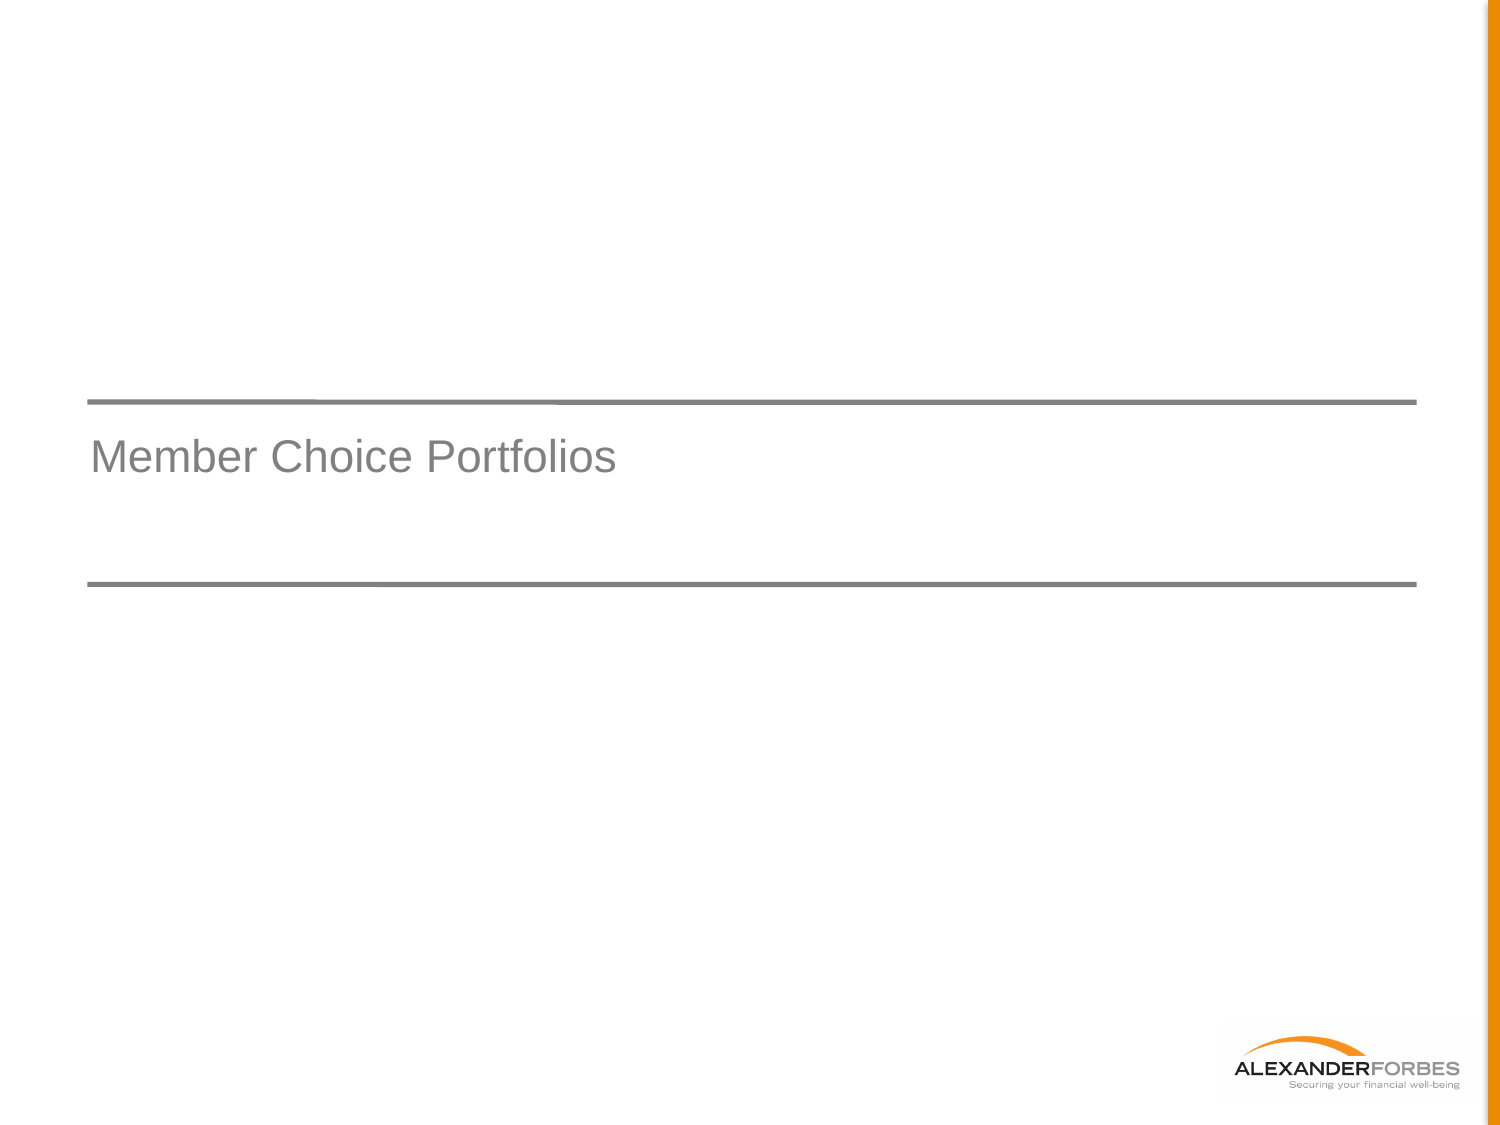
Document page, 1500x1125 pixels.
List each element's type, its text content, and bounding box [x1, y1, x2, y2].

picture [1222, 1019, 1474, 1105]
list Member Choice Portfolios [74, 418, 1426, 565]
